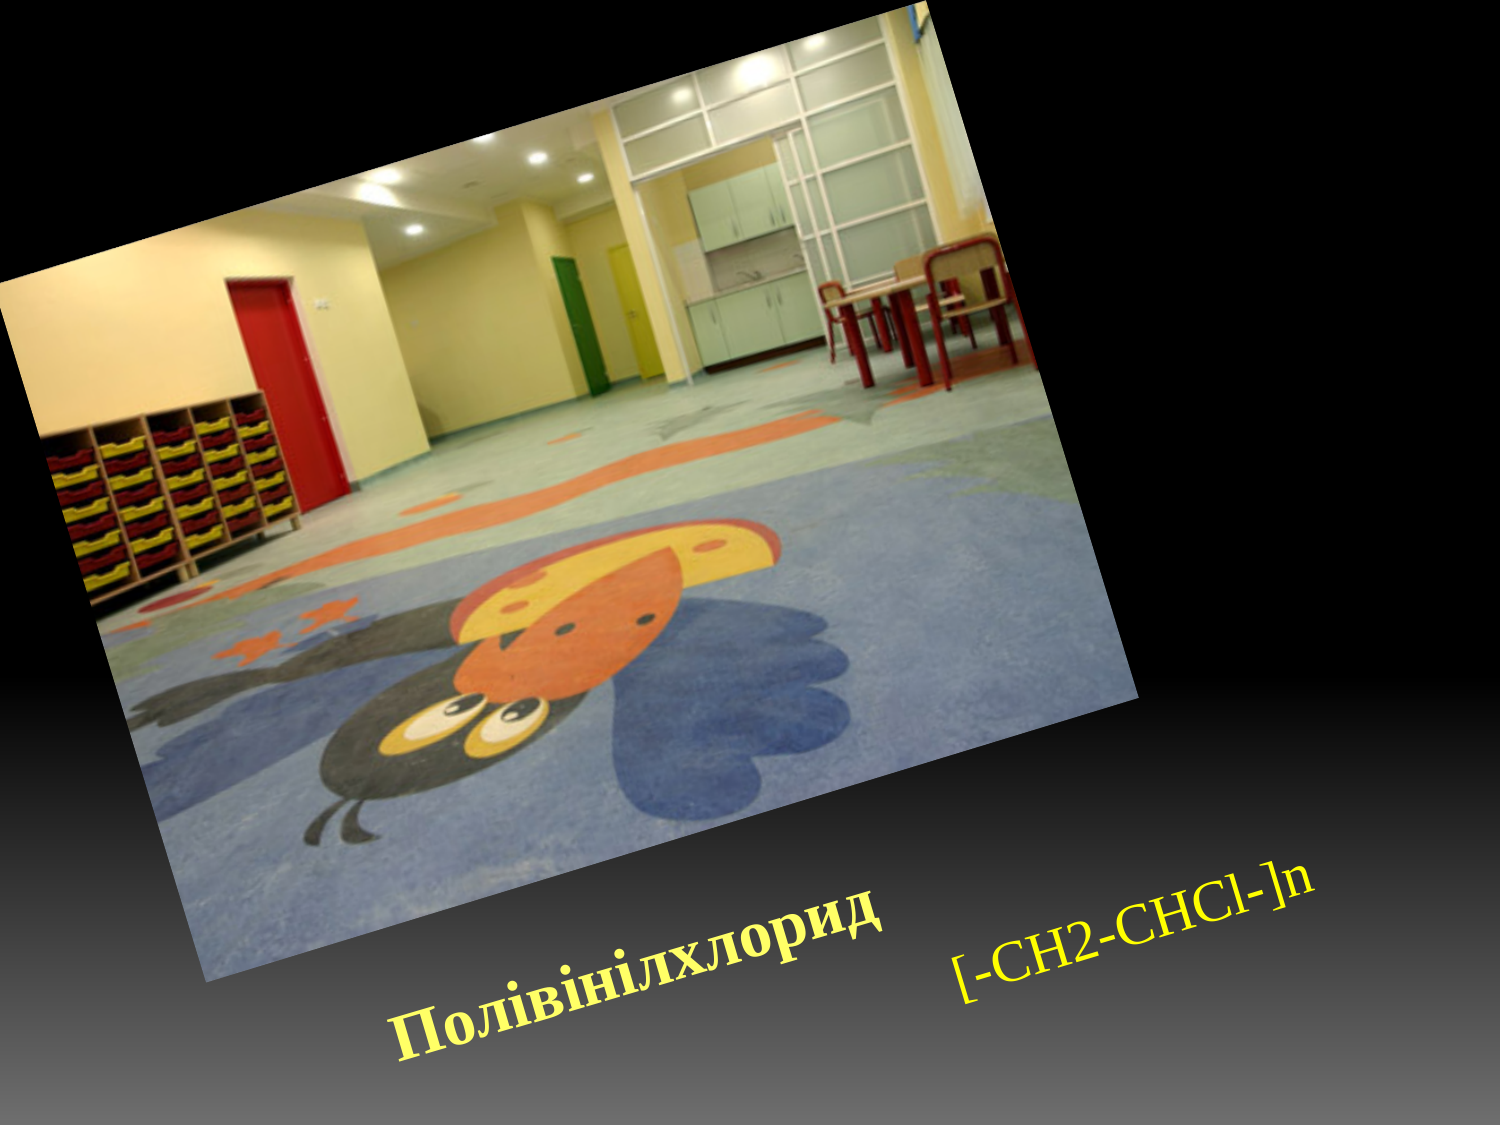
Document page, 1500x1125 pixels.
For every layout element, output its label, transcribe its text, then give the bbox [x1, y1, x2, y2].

picture [0, 1, 1139, 983]
text_box Полівінілхлорид [363, 867, 915, 1087]
text_box [-CH2-CHCl-]n [917, 822, 1337, 1024]
